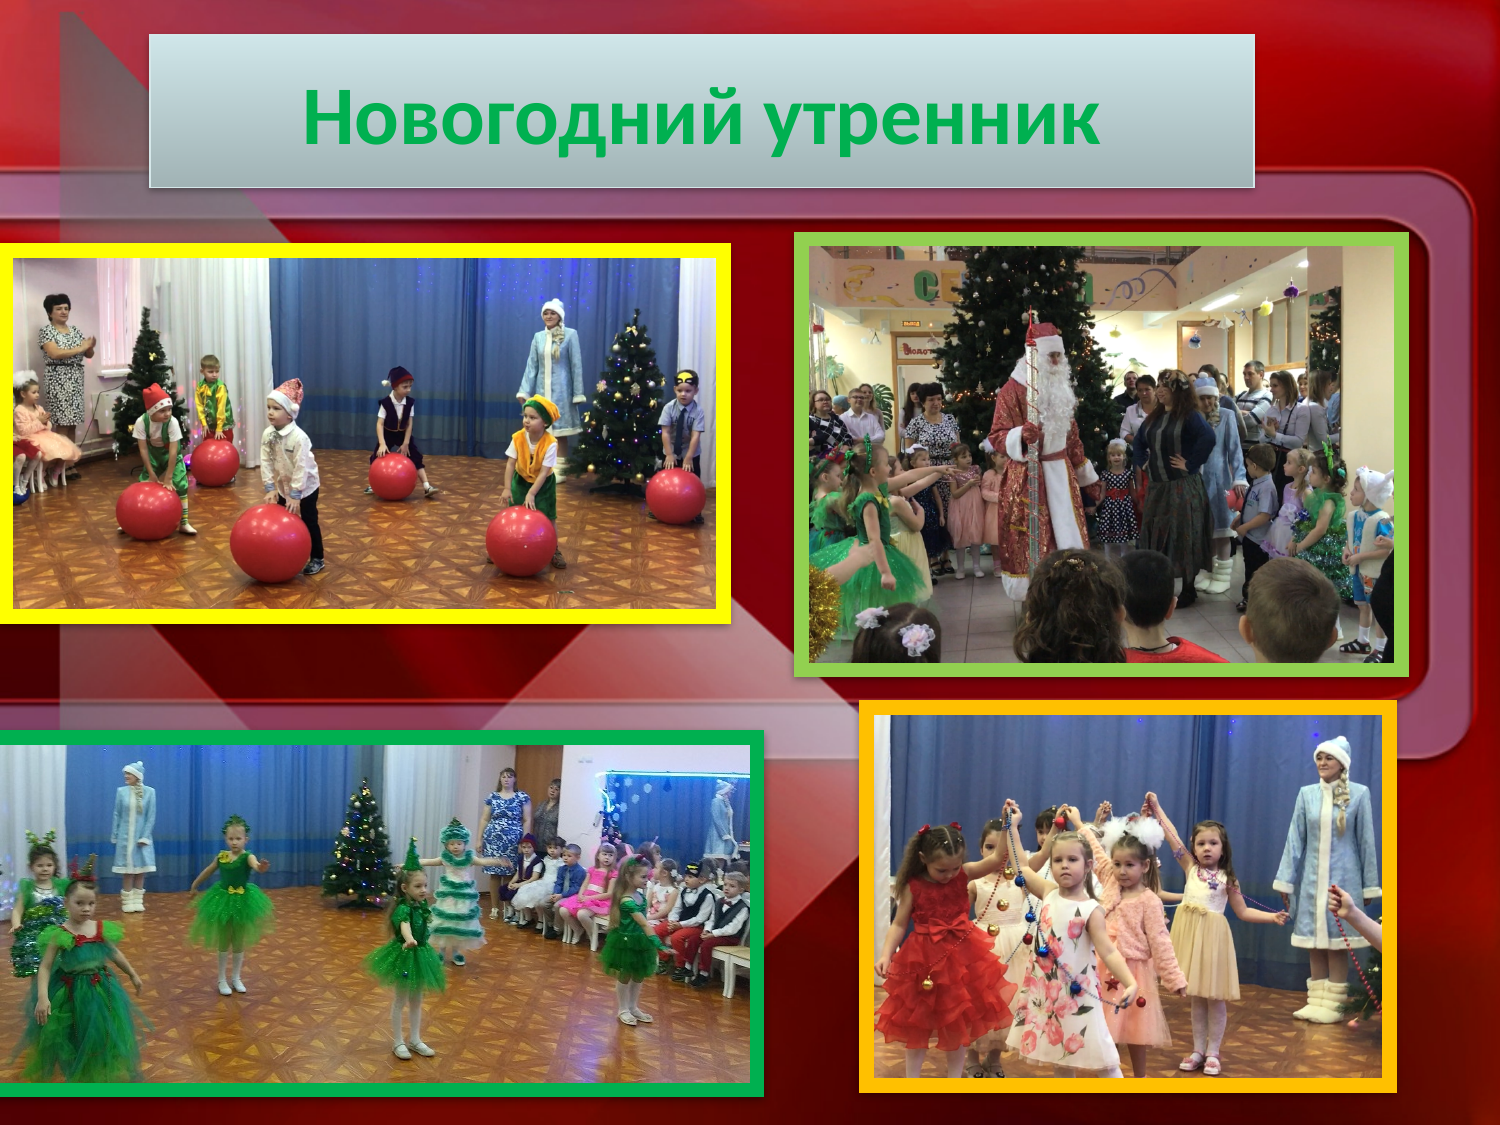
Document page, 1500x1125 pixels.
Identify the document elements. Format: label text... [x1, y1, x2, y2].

picture [0, 744, 751, 1083]
title Новогодний утренник [149, 34, 1255, 188]
picture [12, 257, 717, 610]
picture [0, 0, 1500, 1125]
